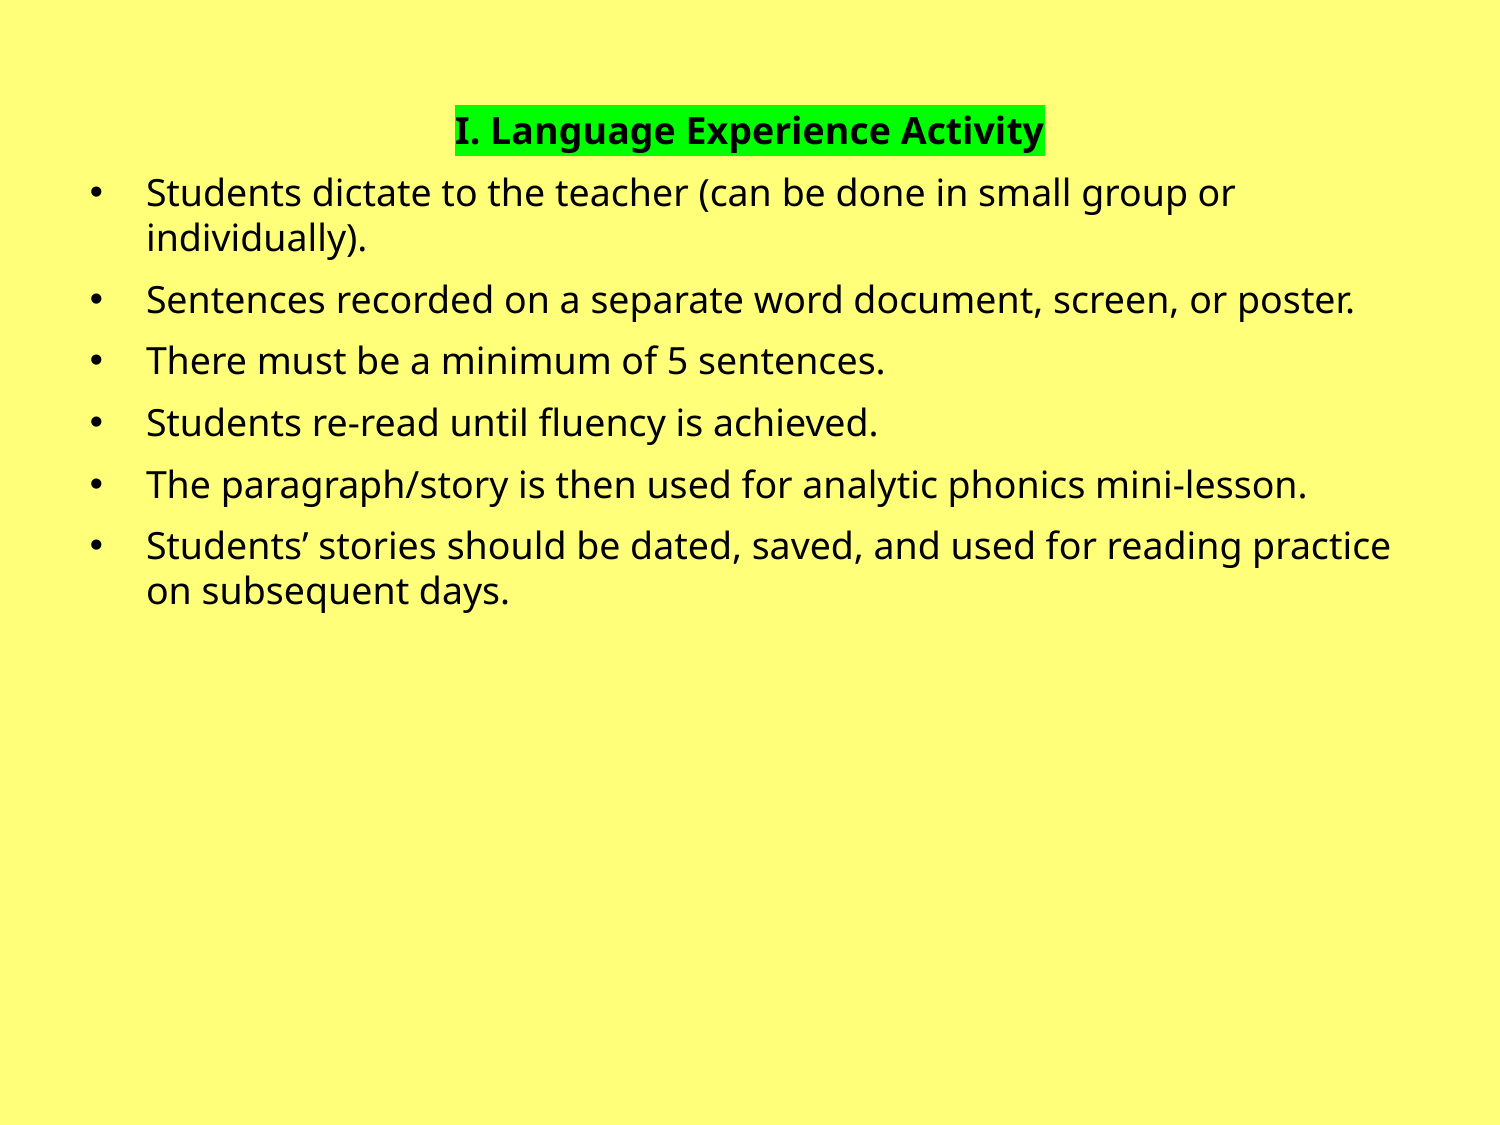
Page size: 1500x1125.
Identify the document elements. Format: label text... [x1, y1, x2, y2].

list I. Language Experience Activity Students dictate to the teacher (can be done in small group or individually). Sentences recorded on a separate word document, screen, or poster. There must be a minimum of 5 sentences. Students re-read until fluency is achieved. The paragraph/story is then used for analytic phonics mini-lesson. Students’ stories should be dated, saved, and used for reading practice on subsequent days. [75, 99, 1425, 1005]
